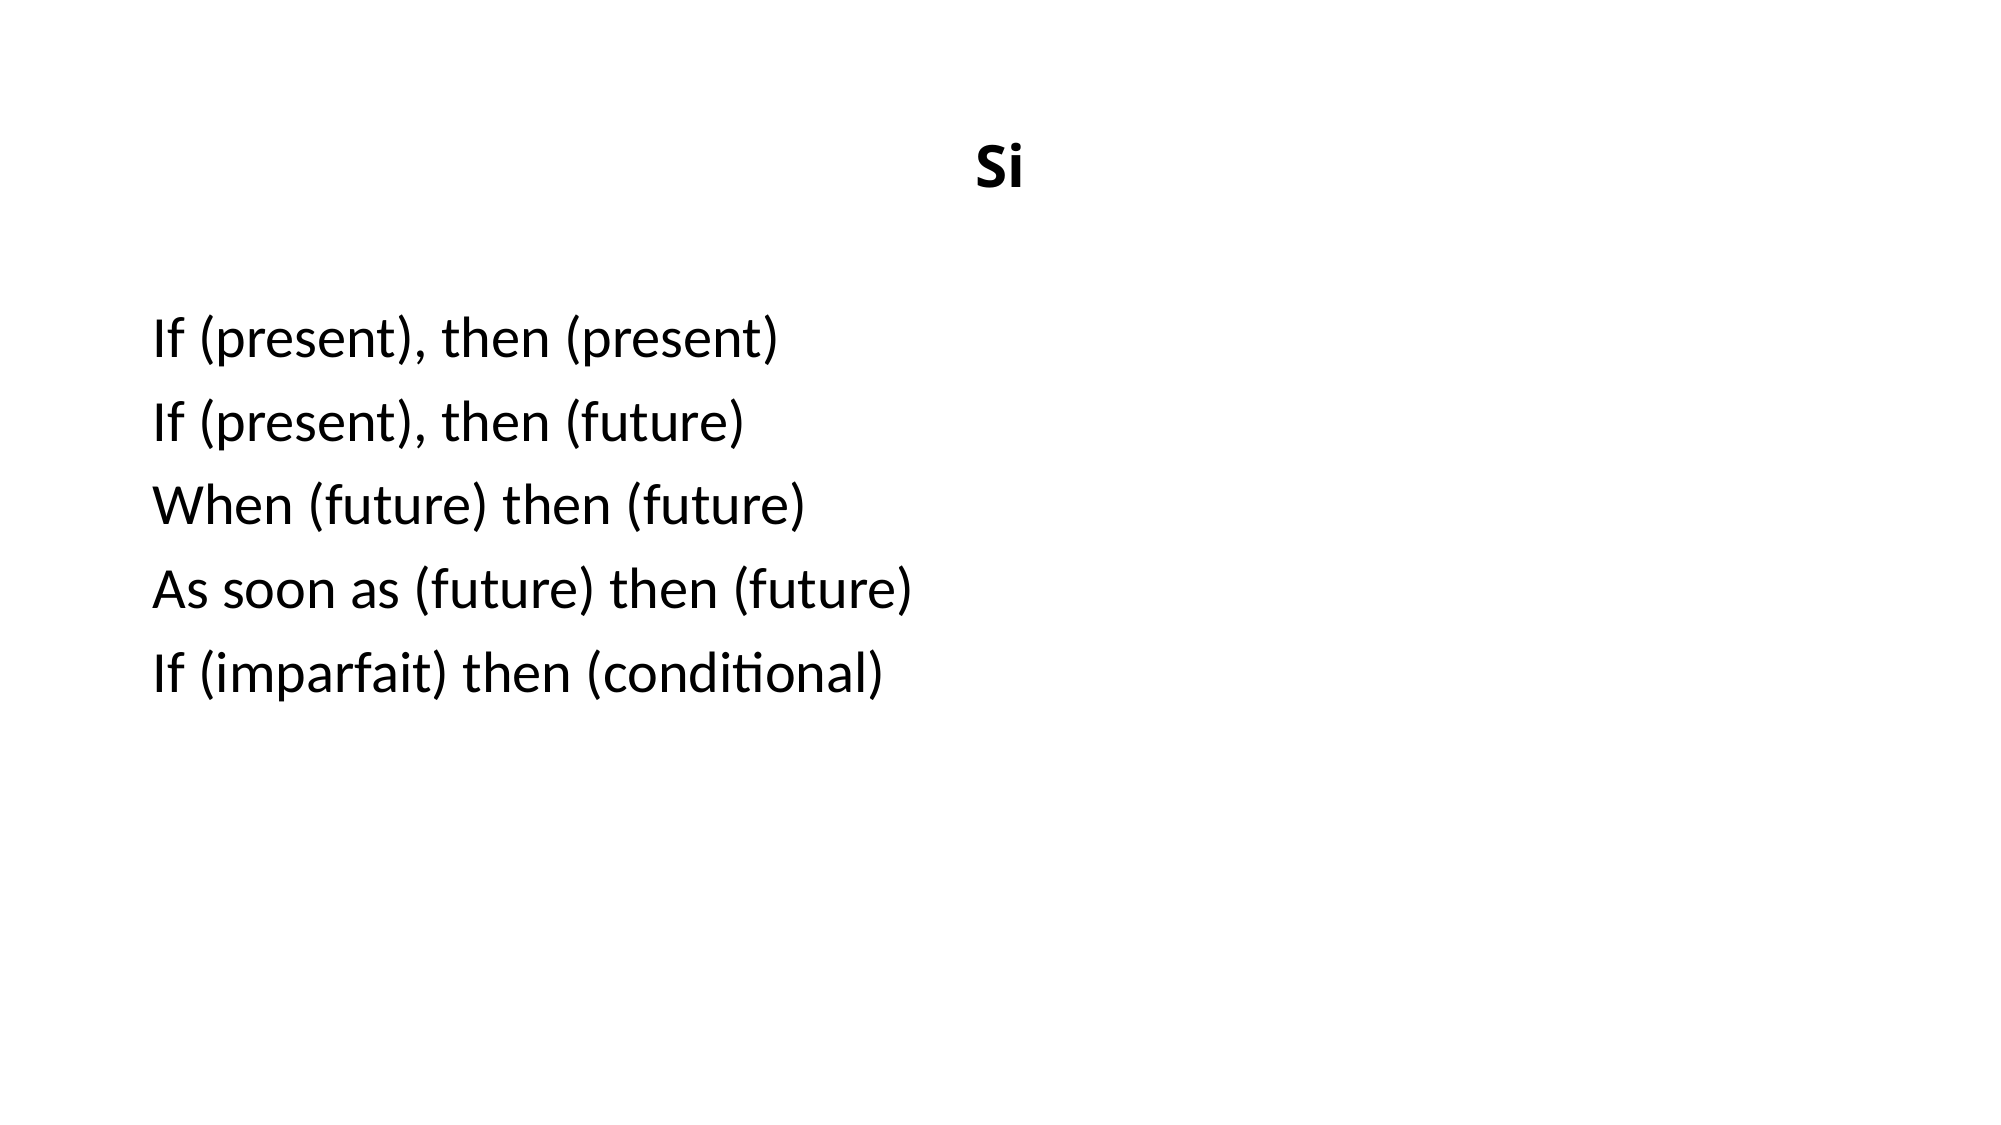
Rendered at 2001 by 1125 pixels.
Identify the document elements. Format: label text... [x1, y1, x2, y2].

list If (present), then (present) If (present), then (future) When (future) then (future) As soon as (future) then (future) If (imparfait) then (conditional) [137, 299, 1863, 1014]
title Si [137, 59, 1863, 278]
